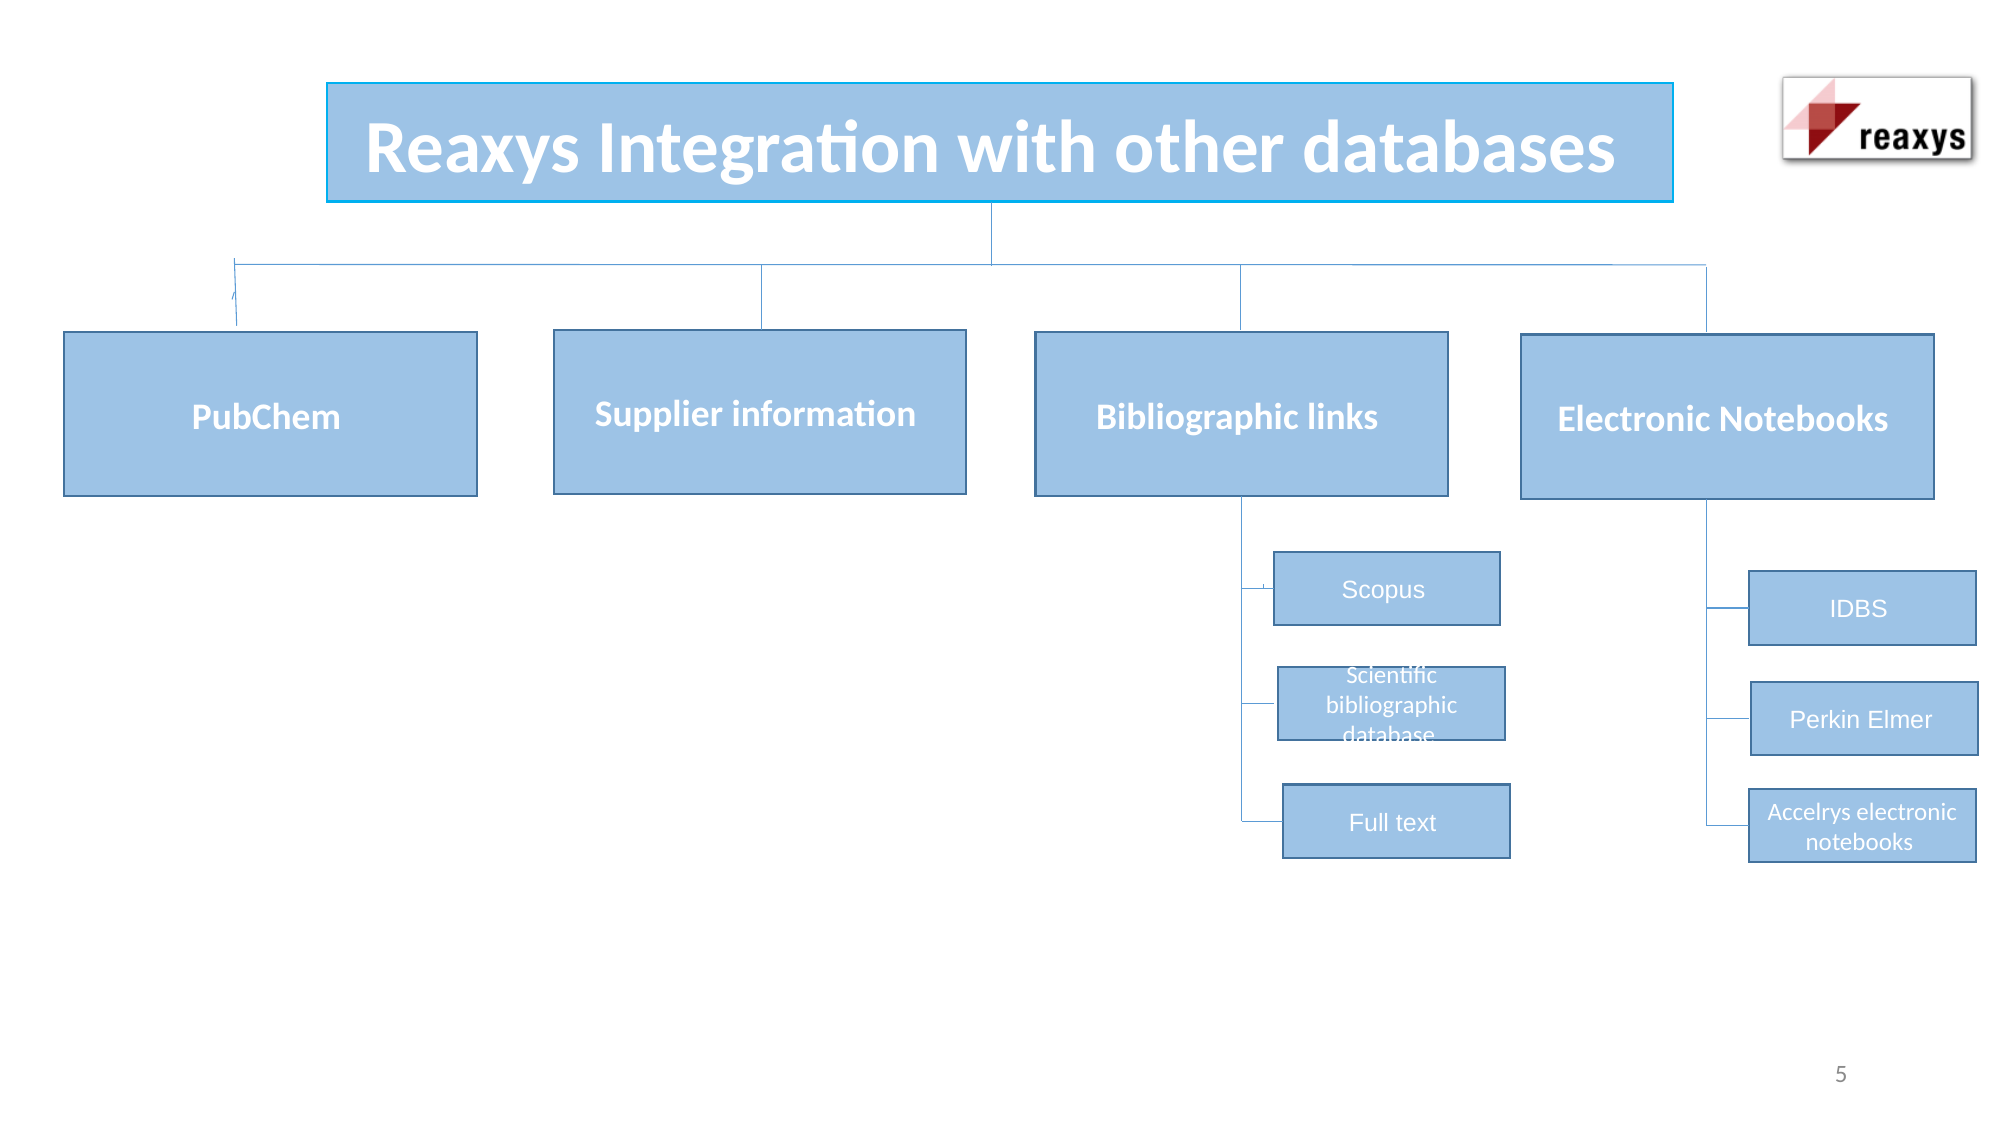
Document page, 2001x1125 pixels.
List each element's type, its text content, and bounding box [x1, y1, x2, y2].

text_box Reaxys Integration with other databases [326, 82, 1674, 203]
text_box Full text [1282, 783, 1511, 859]
picture [1777, 72, 1981, 169]
text_box Perkin Elmer [1750, 681, 1979, 756]
text_box IDBS [1748, 570, 1977, 646]
text_box Scopus [1273, 551, 1501, 626]
slide_number 5 [1412, 1042, 1863, 1103]
text_box Accelrys electronic notebooks [1748, 788, 1977, 863]
text_box Bibliographic links [1034, 331, 1449, 497]
text_box Electronic Notebooks [1520, 333, 1935, 500]
text_box PubChem [63, 331, 478, 497]
text_box Supplier information [553, 329, 967, 495]
text_box Scientific bibliographic database [1277, 666, 1506, 741]
